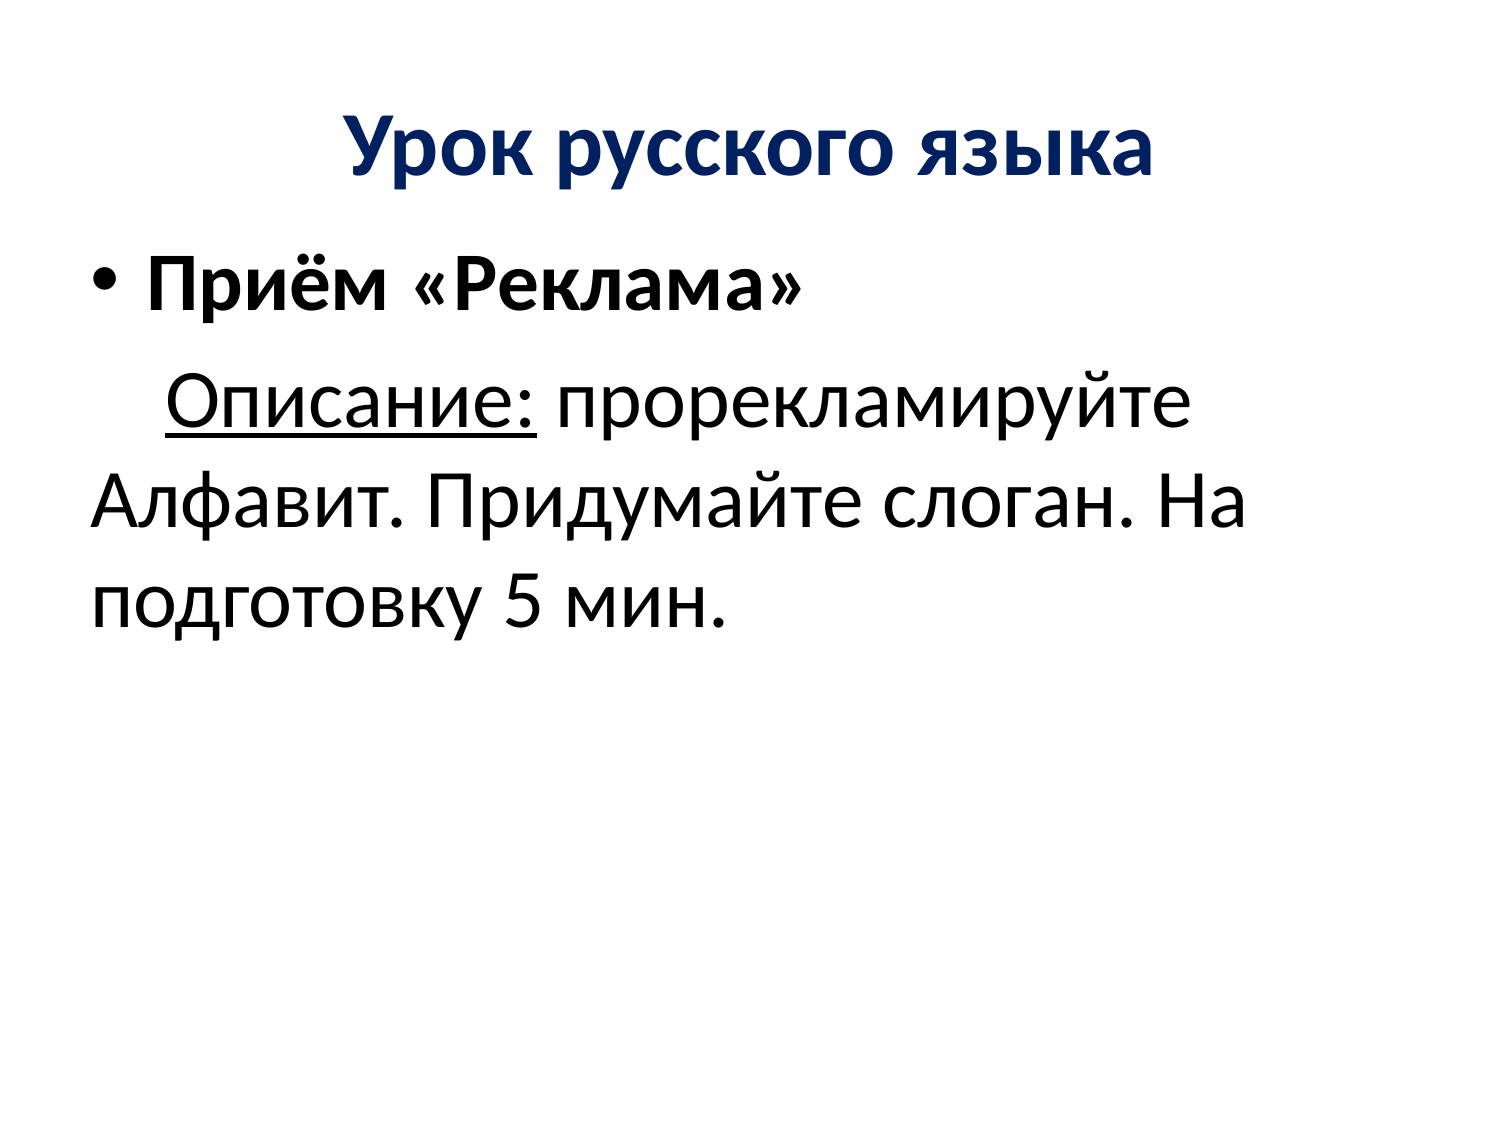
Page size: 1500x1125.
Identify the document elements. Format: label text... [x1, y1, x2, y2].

list Приём «Реклама» Описание: прорекламируйте Алфавит. Придумайте слоган. На подготовку 5 мин. [75, 219, 1425, 1005]
title Урок русского языка [75, 45, 1425, 219]
